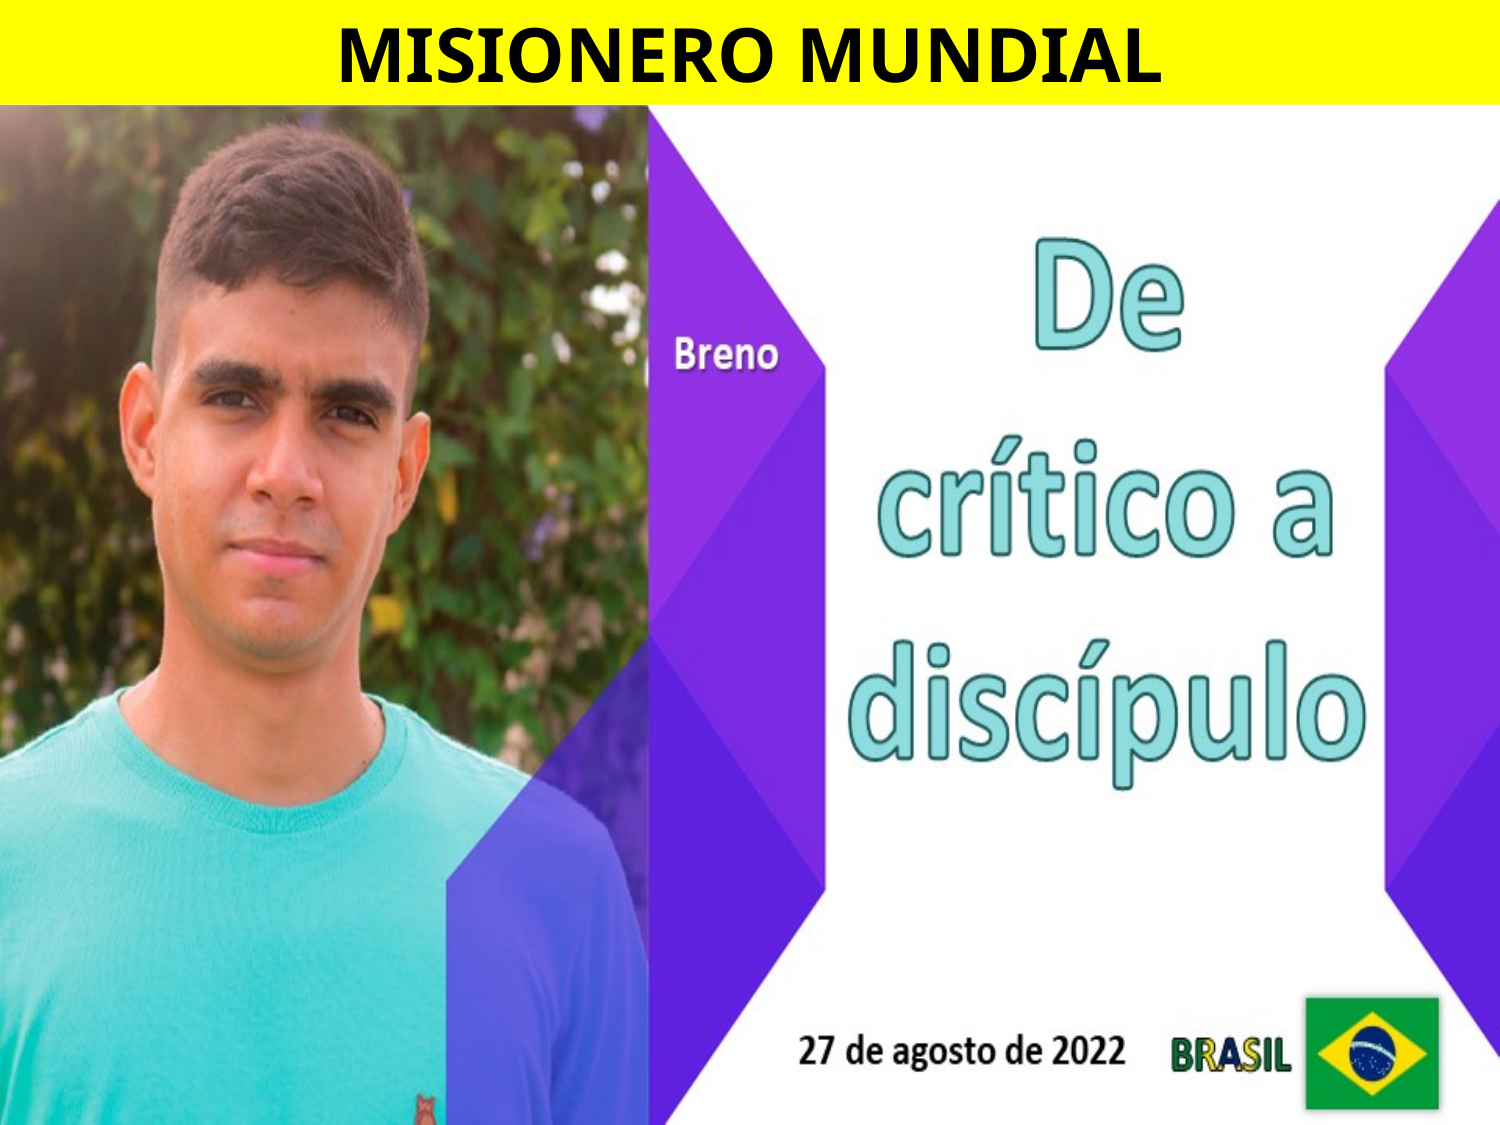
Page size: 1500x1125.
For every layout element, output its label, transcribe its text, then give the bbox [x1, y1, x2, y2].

text_box MISIONERO MUNDIAL [0, 0, 1500, 105]
picture [0, 105, 1500, 1125]
